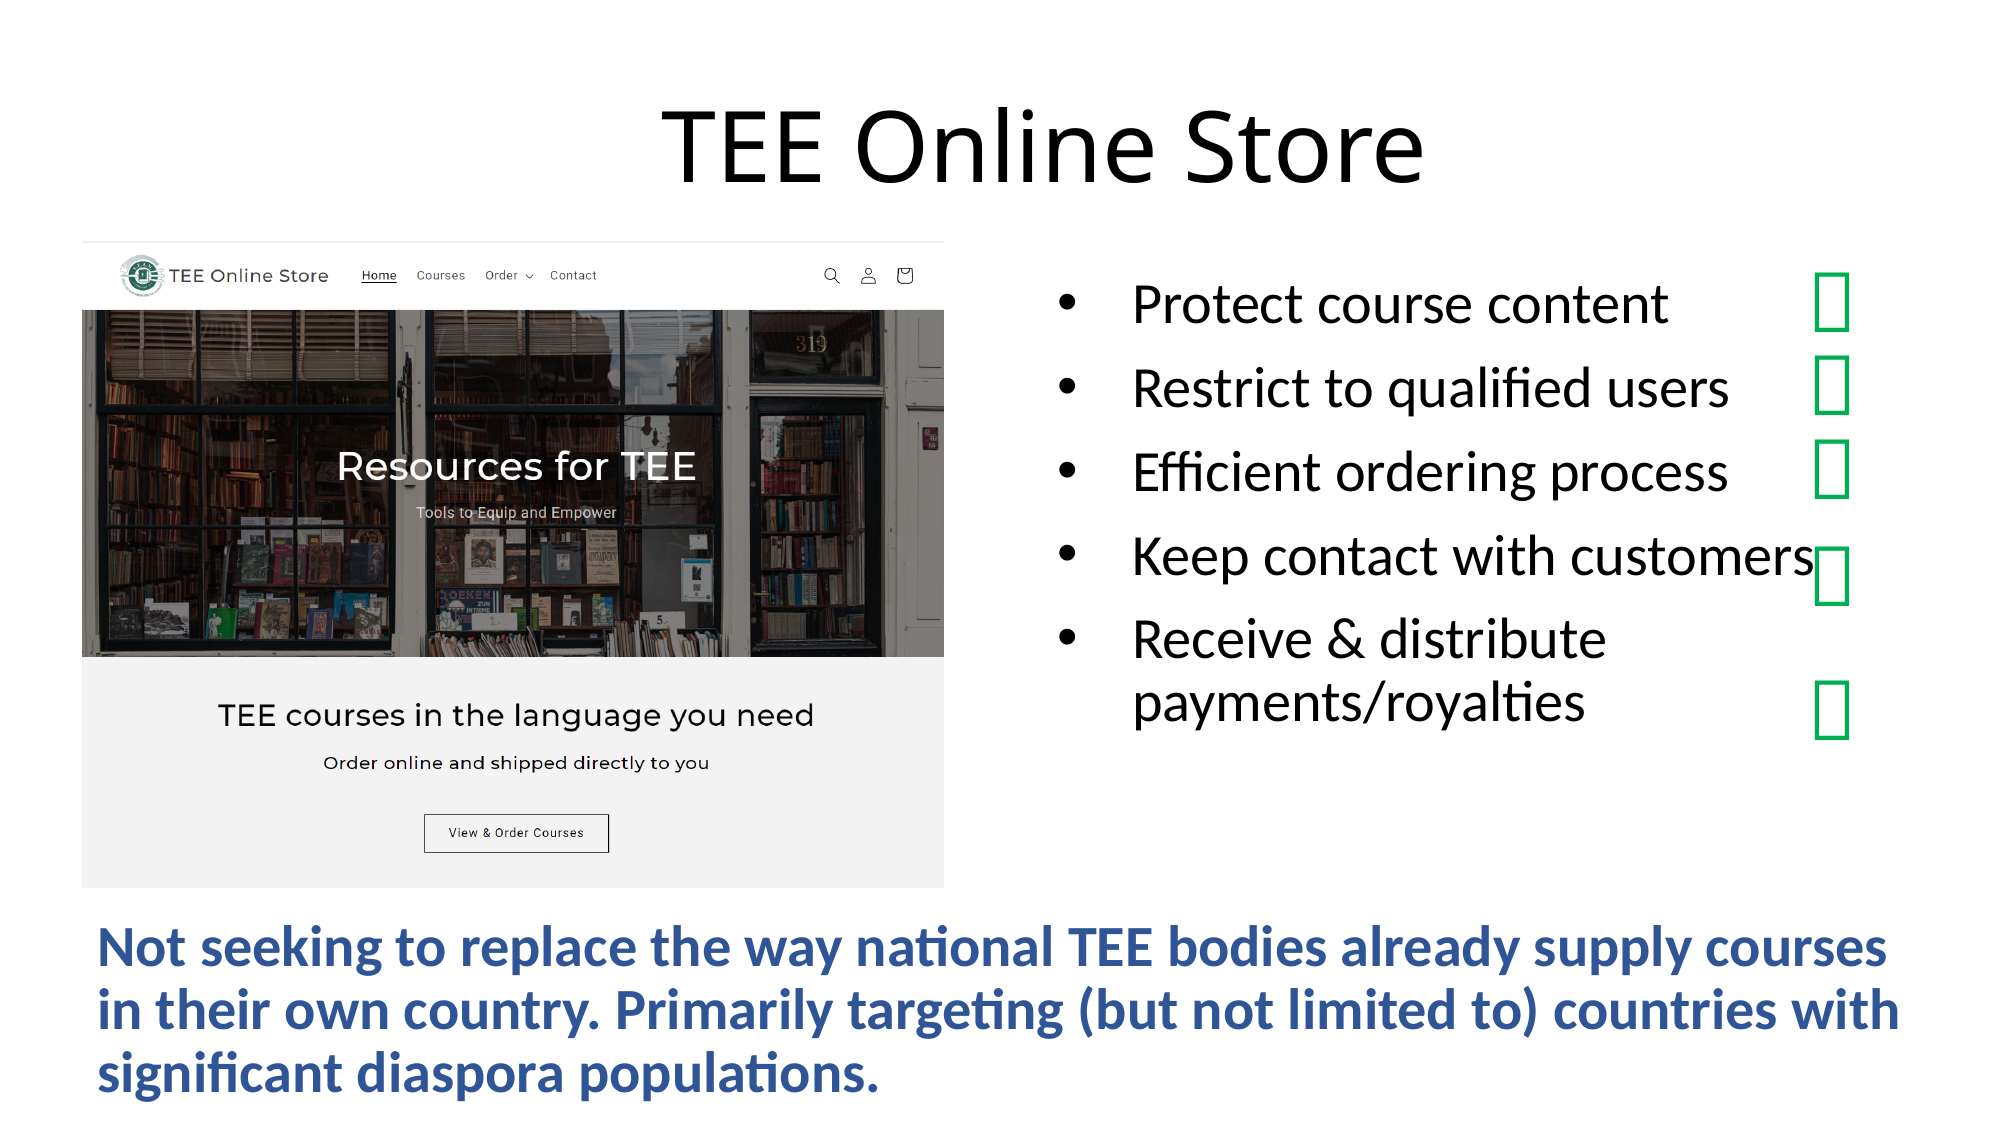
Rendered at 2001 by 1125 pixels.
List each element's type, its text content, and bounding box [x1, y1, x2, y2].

text_box  [1792, 440, 1864, 516]
text_box  [1792, 649, 1864, 764]
text_box  [1792, 325, 1864, 440]
text_box  [1792, 242, 1864, 325]
text_box Protect course content Restrict to qualified users Efficient ordering process Keep contact with customers Receive & distribute payments/royalties [1042, 266, 1831, 789]
picture [82, 241, 944, 888]
title TEE Online Store [590, 26, 1500, 211]
text_box  [1792, 516, 1864, 631]
text_box Not seeking to replace the way national TEE bodies already supply courses in their own country. Primarily targeting (but not limited to) countries with significant diaspora populations. [82, 908, 1952, 1009]
